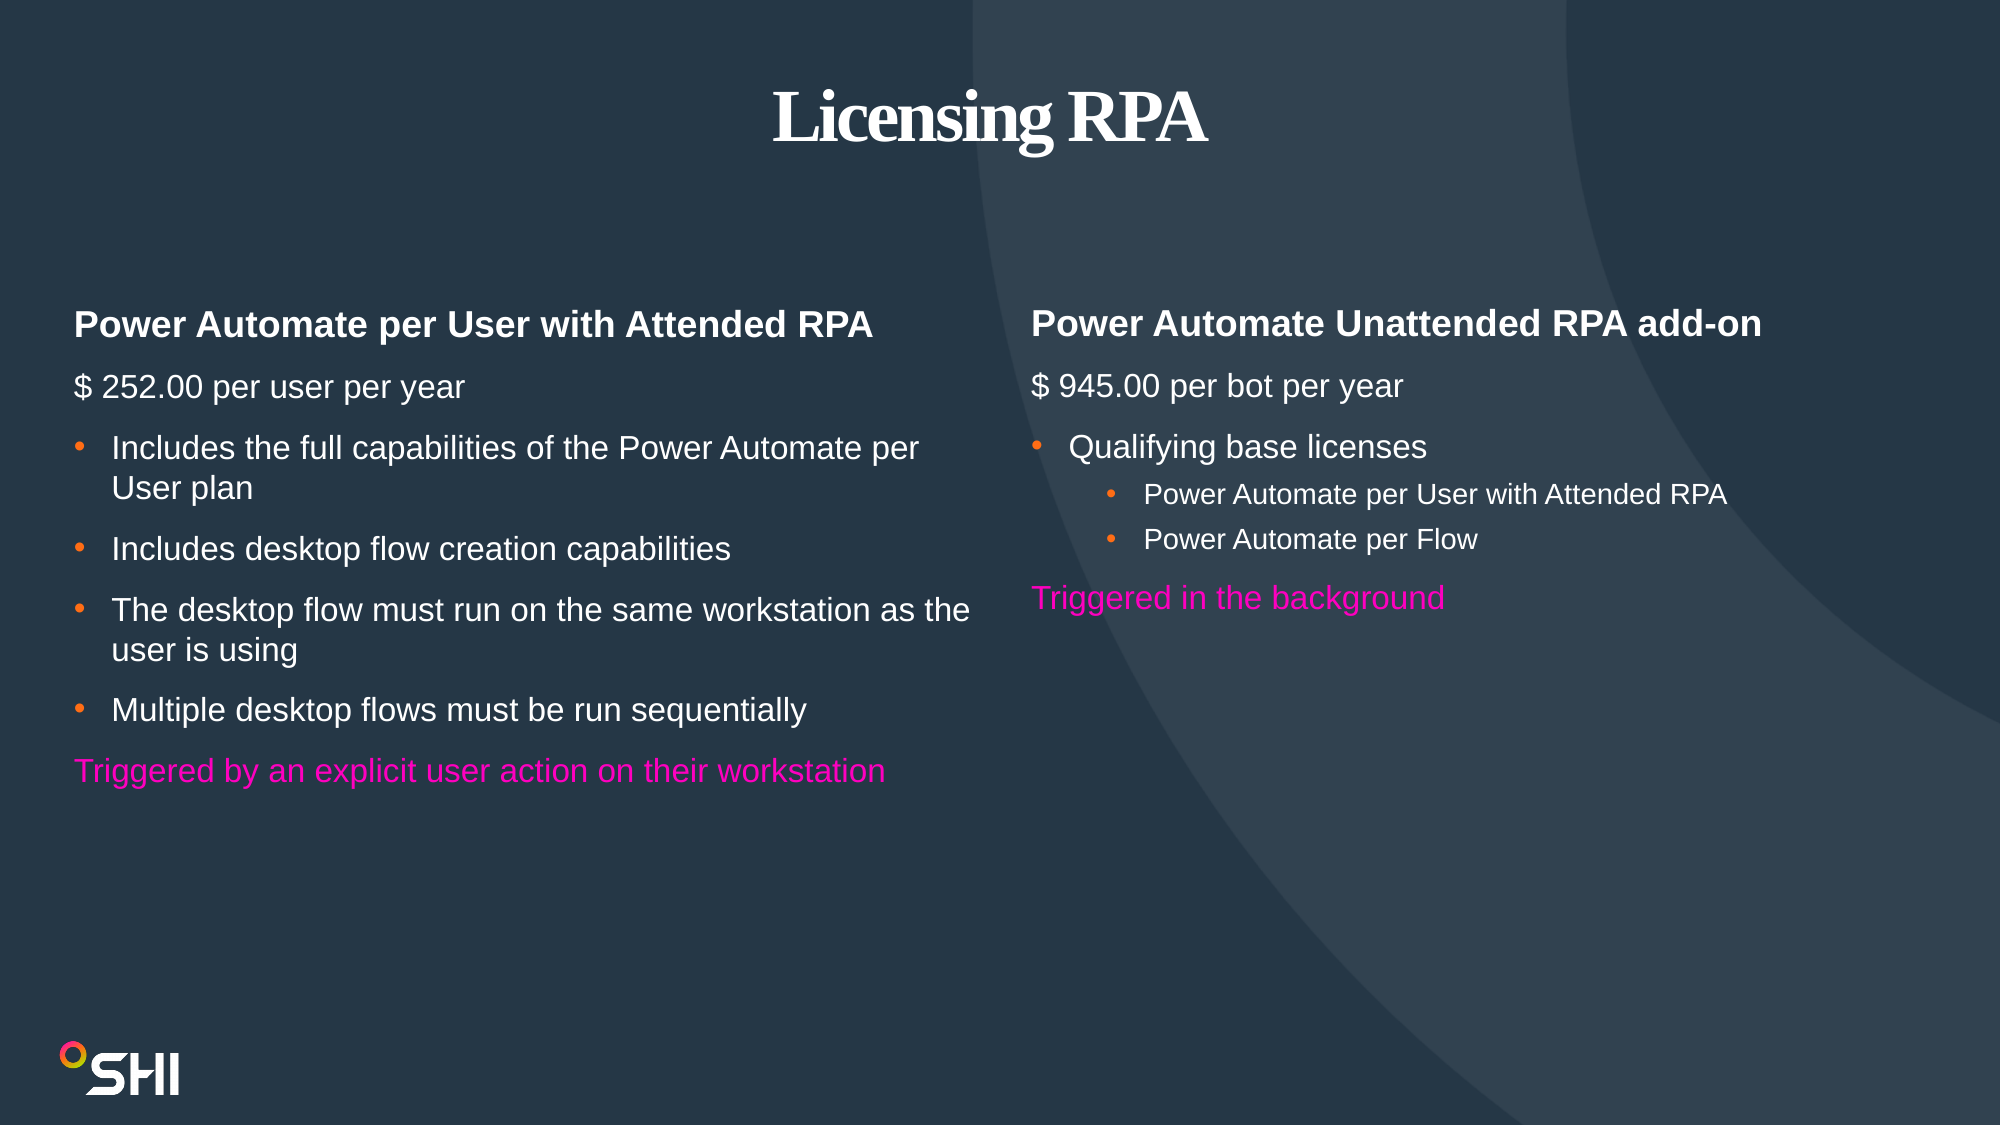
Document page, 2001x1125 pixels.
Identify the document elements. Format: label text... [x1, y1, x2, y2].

list Power Automate per User with Attended RPA $ 252.00 per user per year Includes the full capabilities of the Power Automate per User plan Includes desktop flow creation capabilities The desktop flow must run on the same workstation as the user is using Multiple desktop flows must be run sequentially Triggered by an explicit user action on their workstation [59, 292, 995, 991]
picture [59, 1041, 179, 1095]
title Licensing RPA [59, 17, 1935, 157]
list Power Automate Unattended RPA add-on $ 945.00 per bot per year Qualifying base licenses Power Automate per User with Attended RPA Power Automate per Flow Triggered in the background [1016, 290, 1935, 990]
